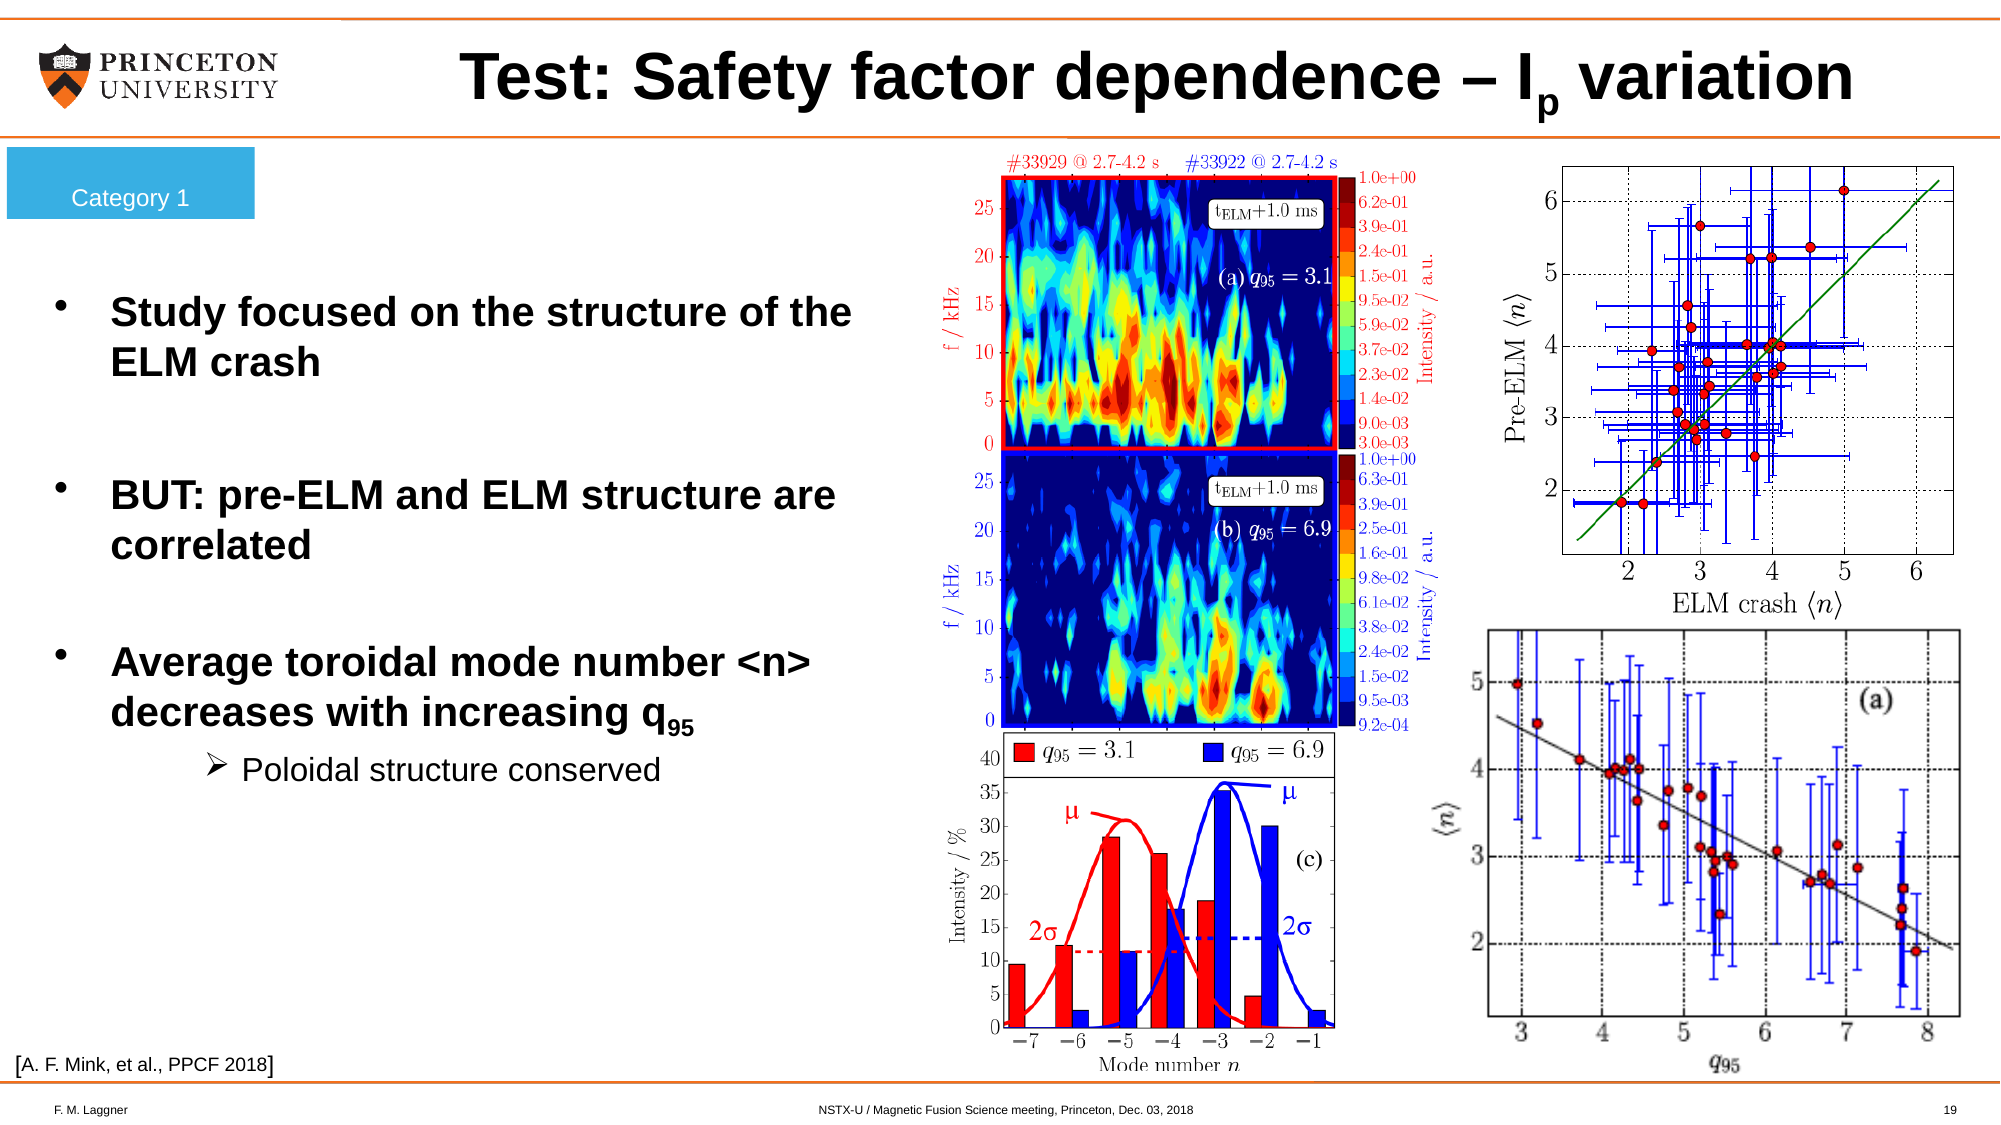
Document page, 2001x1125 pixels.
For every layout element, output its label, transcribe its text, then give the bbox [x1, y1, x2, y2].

footer F. M. Laggner [39, 1086, 326, 1125]
title Test: Safety factor dependence – Ip variation [316, 30, 2000, 126]
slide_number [326, 1081, 1686, 1125]
picture [0, 20, 317, 136]
list Study focused on the structure of the ELM crash BUT: pre-ELM and ELM structure are correlated Average toroidal mode number <n> decreases with increasing q95 Poloidal structure conserved [39, 160, 931, 1059]
text_box [A. F. Mink, et al., PPCF 2018] [0, 1014, 560, 1086]
slide_number 19 [1685, 1082, 1973, 1124]
picture [936, 144, 1963, 1081]
text_box Category 1 [6, 147, 255, 219]
